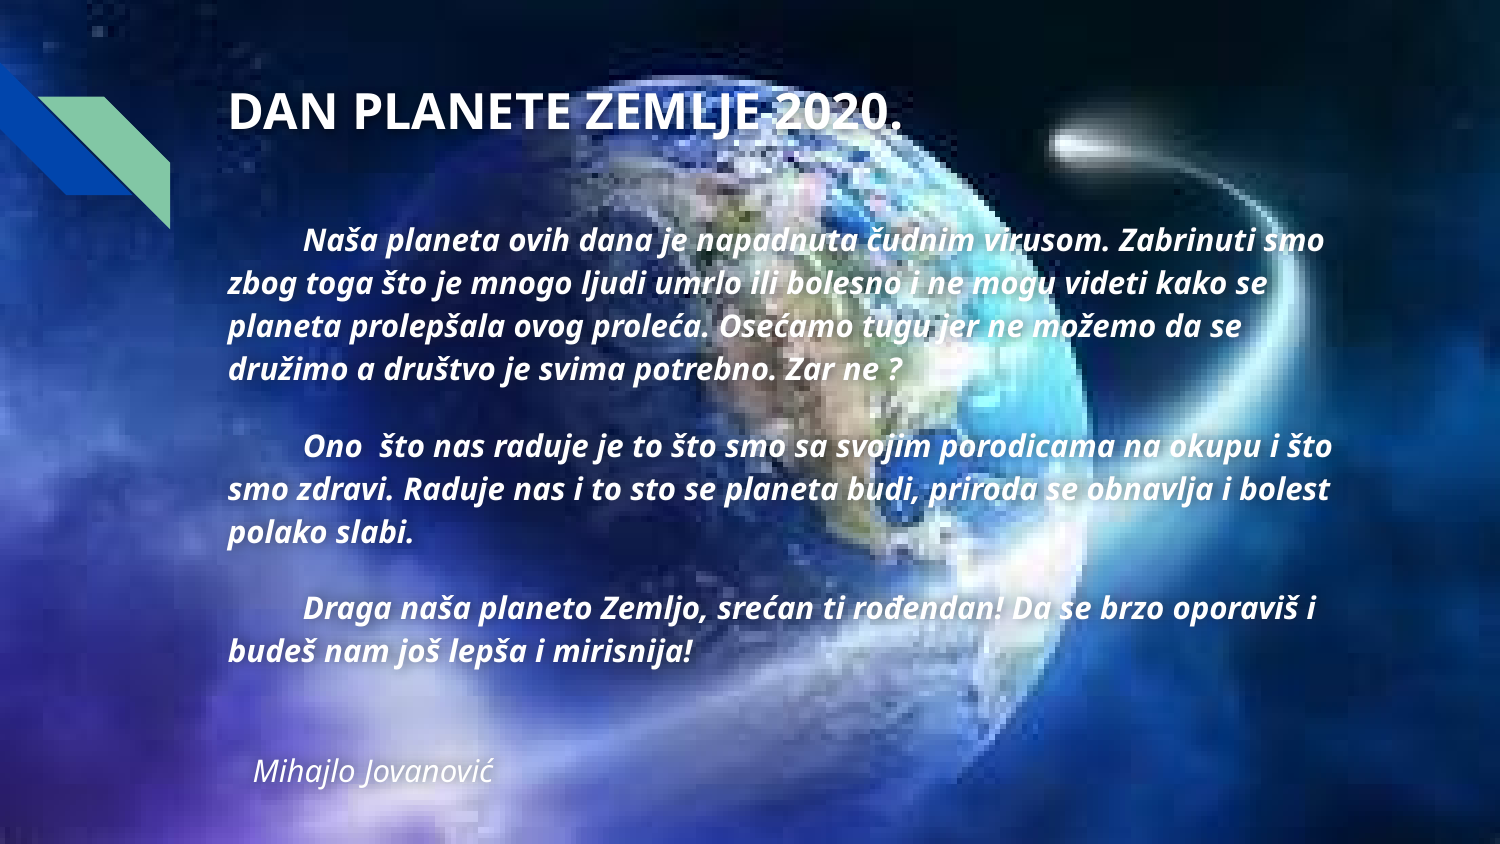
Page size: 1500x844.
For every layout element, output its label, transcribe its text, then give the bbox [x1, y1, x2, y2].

picture [0, 0, 1500, 844]
title DAN PLANETE ZEMLJE 2020. [212, 64, 1368, 194]
list Naša planeta ovih dana je napadnuta čudnim virusom. Zabrinuti smo zbog toga što je mnogo ljudi umrlo ili bolesno i ne mogu videti kako se planeta prolepšala ovog proleća. Osećamo tugu jer ne možemo da se družimo a društvo je svima potrebno. Zar ne ? Ono što nas raduje je to što smo sa svojim porodicama na okupu i što smo zdravi. Raduje nas i to sto se planeta budi, priroda se obnavlja i bolest polako slabi. Draga naša planeto Zemljo, srećan ti rođendan! Da se brzo oporaviš i budeš nam još lepša i mirisnija! Mihajlo Jovanović Uroš Branković [212, 199, 1368, 804]
